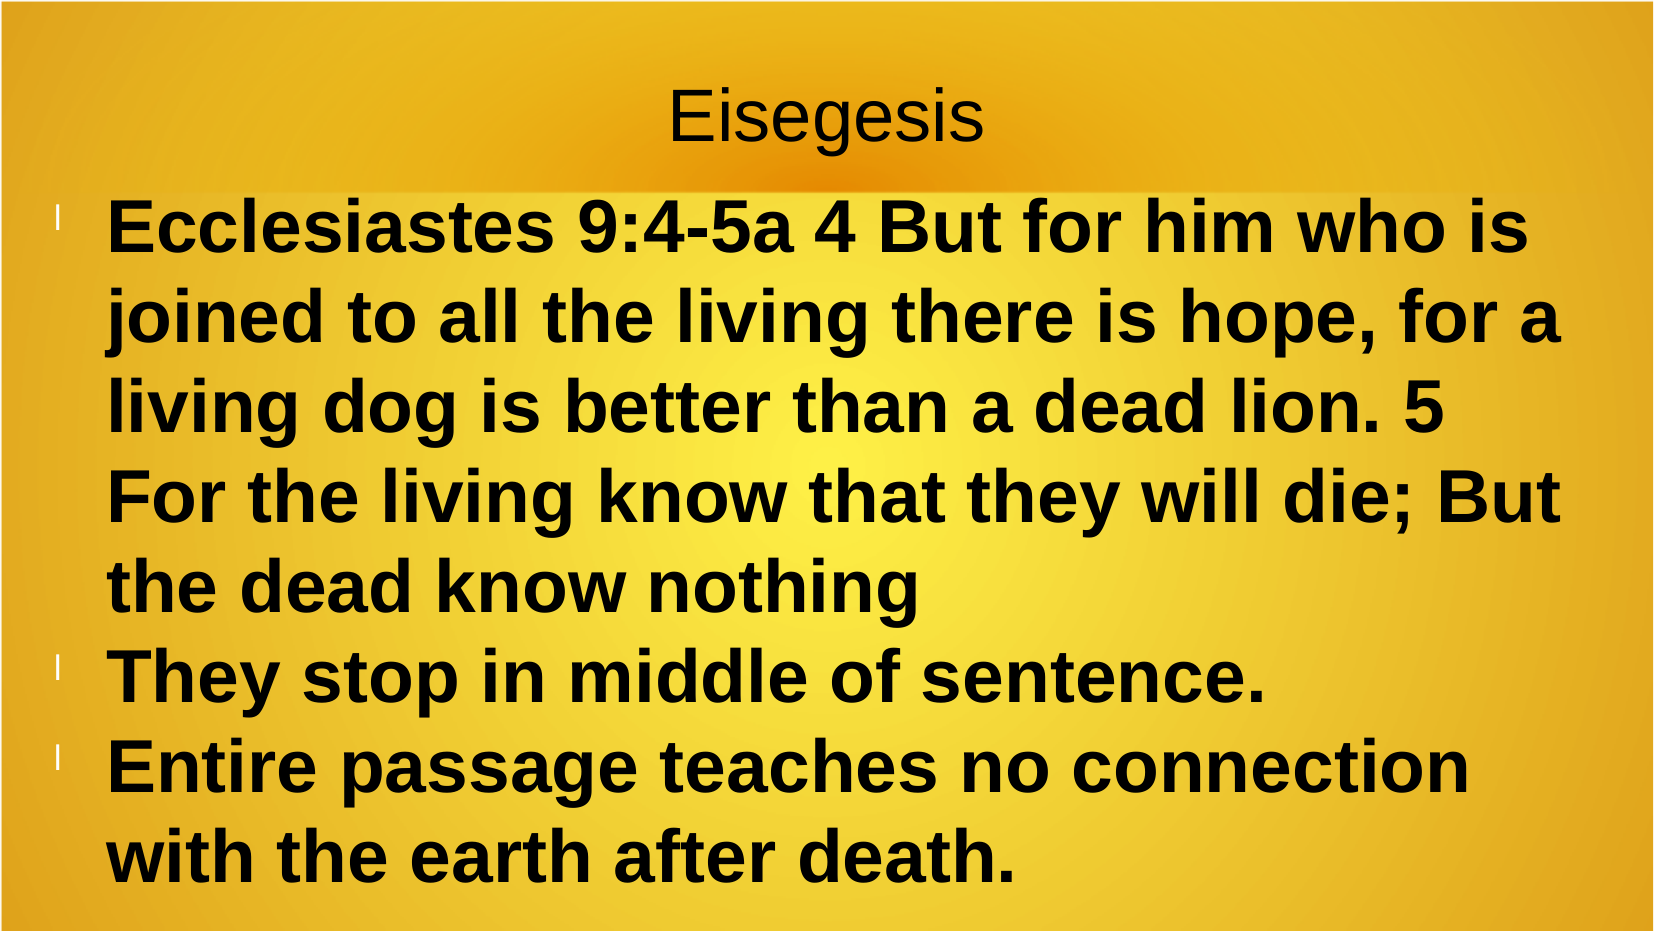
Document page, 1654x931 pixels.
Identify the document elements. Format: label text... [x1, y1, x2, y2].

text_box Ecclesiastes 9:4-5a 4 But for him who is joined to all the living there is hope, for a living dog is better than a dead lion. 5 For the living know that they will die; But the dead know nothing They stop in middle of sentence. Entire passage teaches no connection with the earth after death. [35, 177, 1571, 874]
text_box Eisegesis [82, 35, 1571, 177]
picture [0, 0, 1654, 931]
